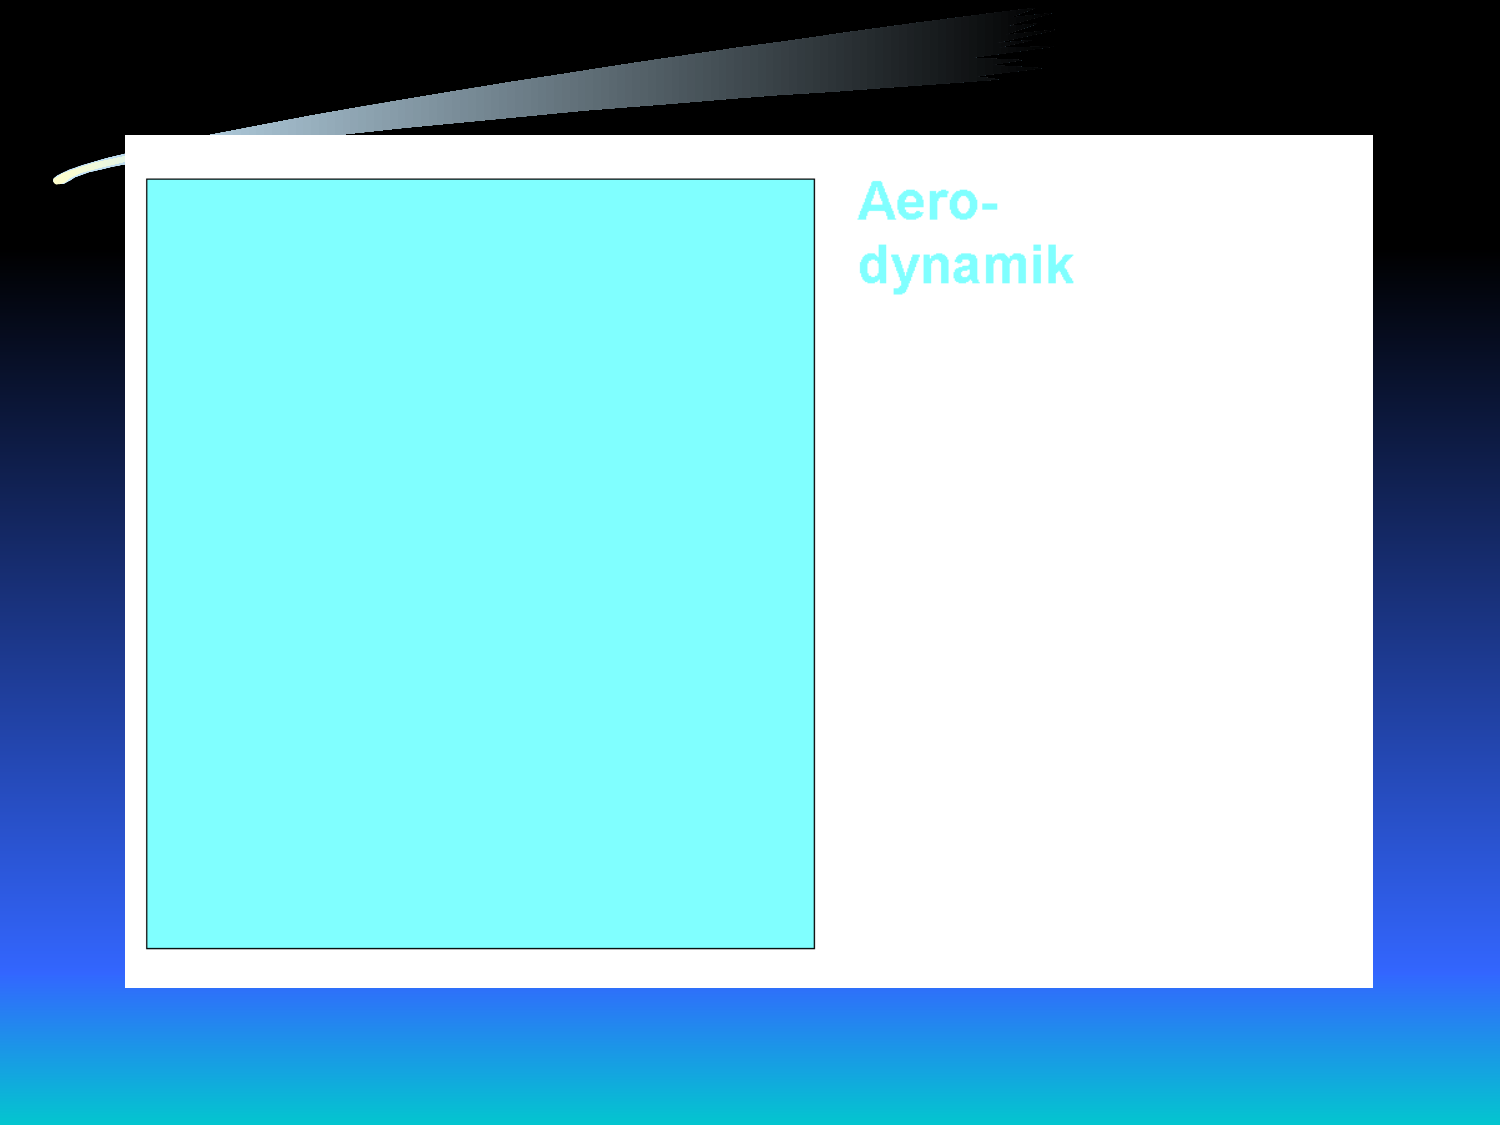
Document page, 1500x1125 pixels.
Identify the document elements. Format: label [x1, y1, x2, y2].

picture [124, 135, 1373, 988]
